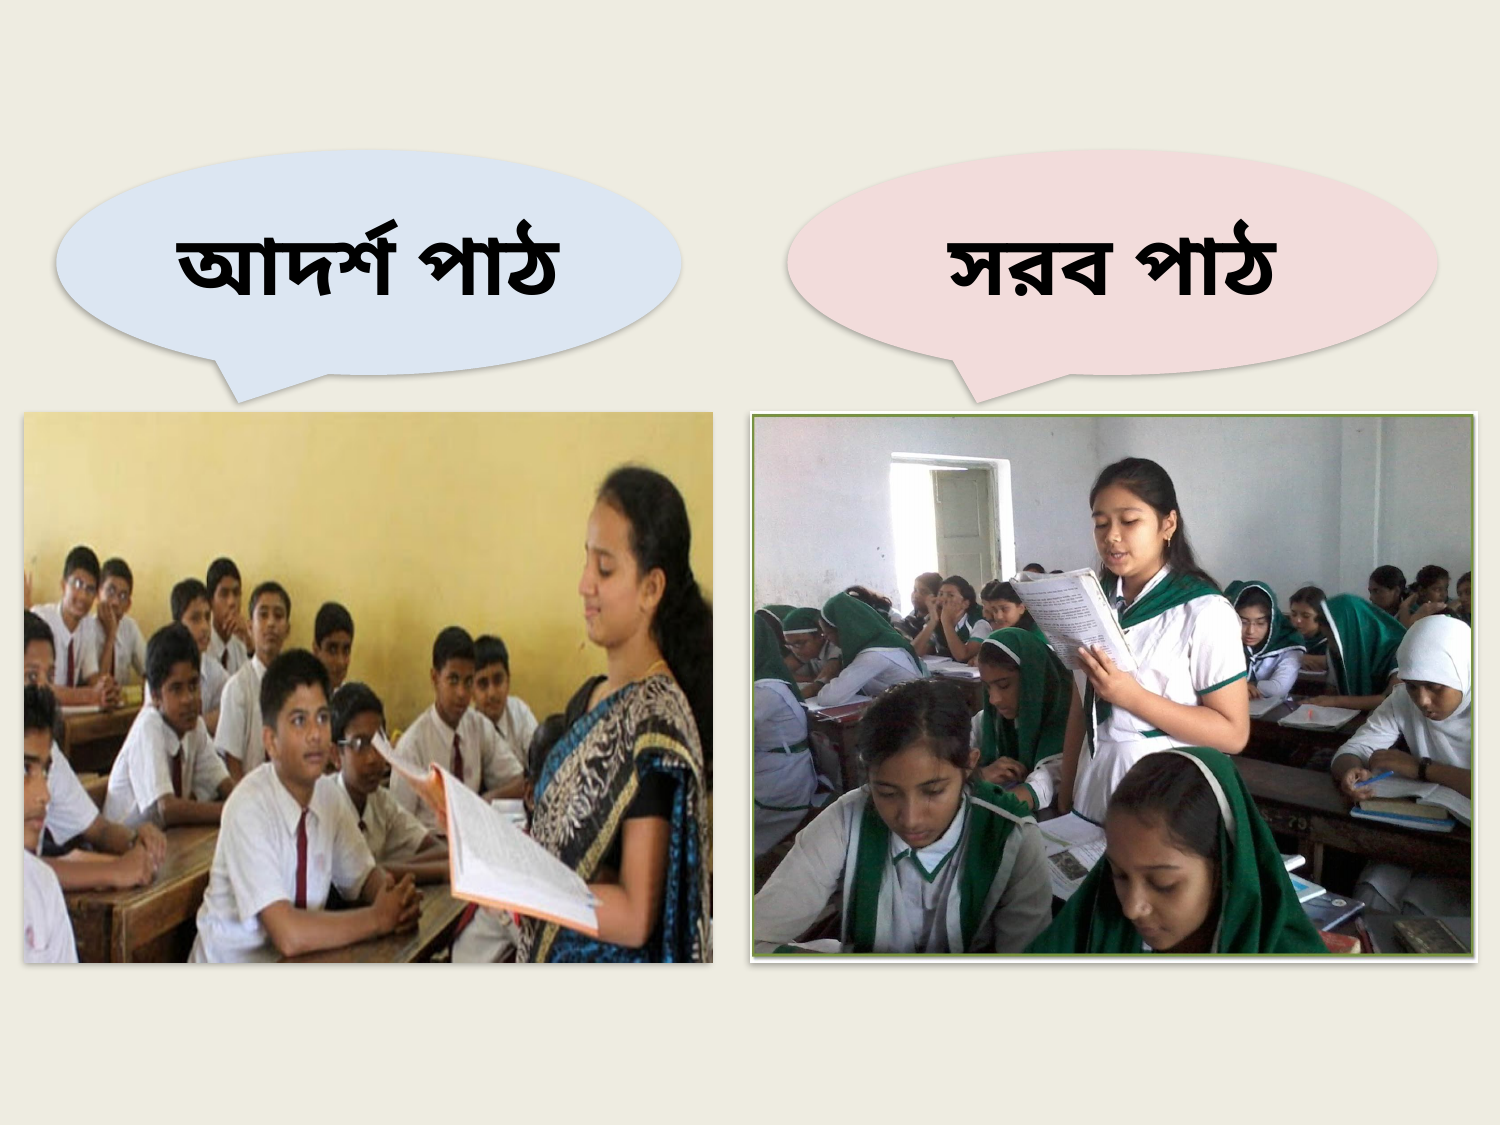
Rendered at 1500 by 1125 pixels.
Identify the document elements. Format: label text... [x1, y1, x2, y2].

text_box আদর্শ পাঠ [54, 147, 684, 406]
picture [749, 411, 1479, 963]
text_box সরব পাঠ [785, 147, 1440, 406]
picture [24, 412, 713, 963]
